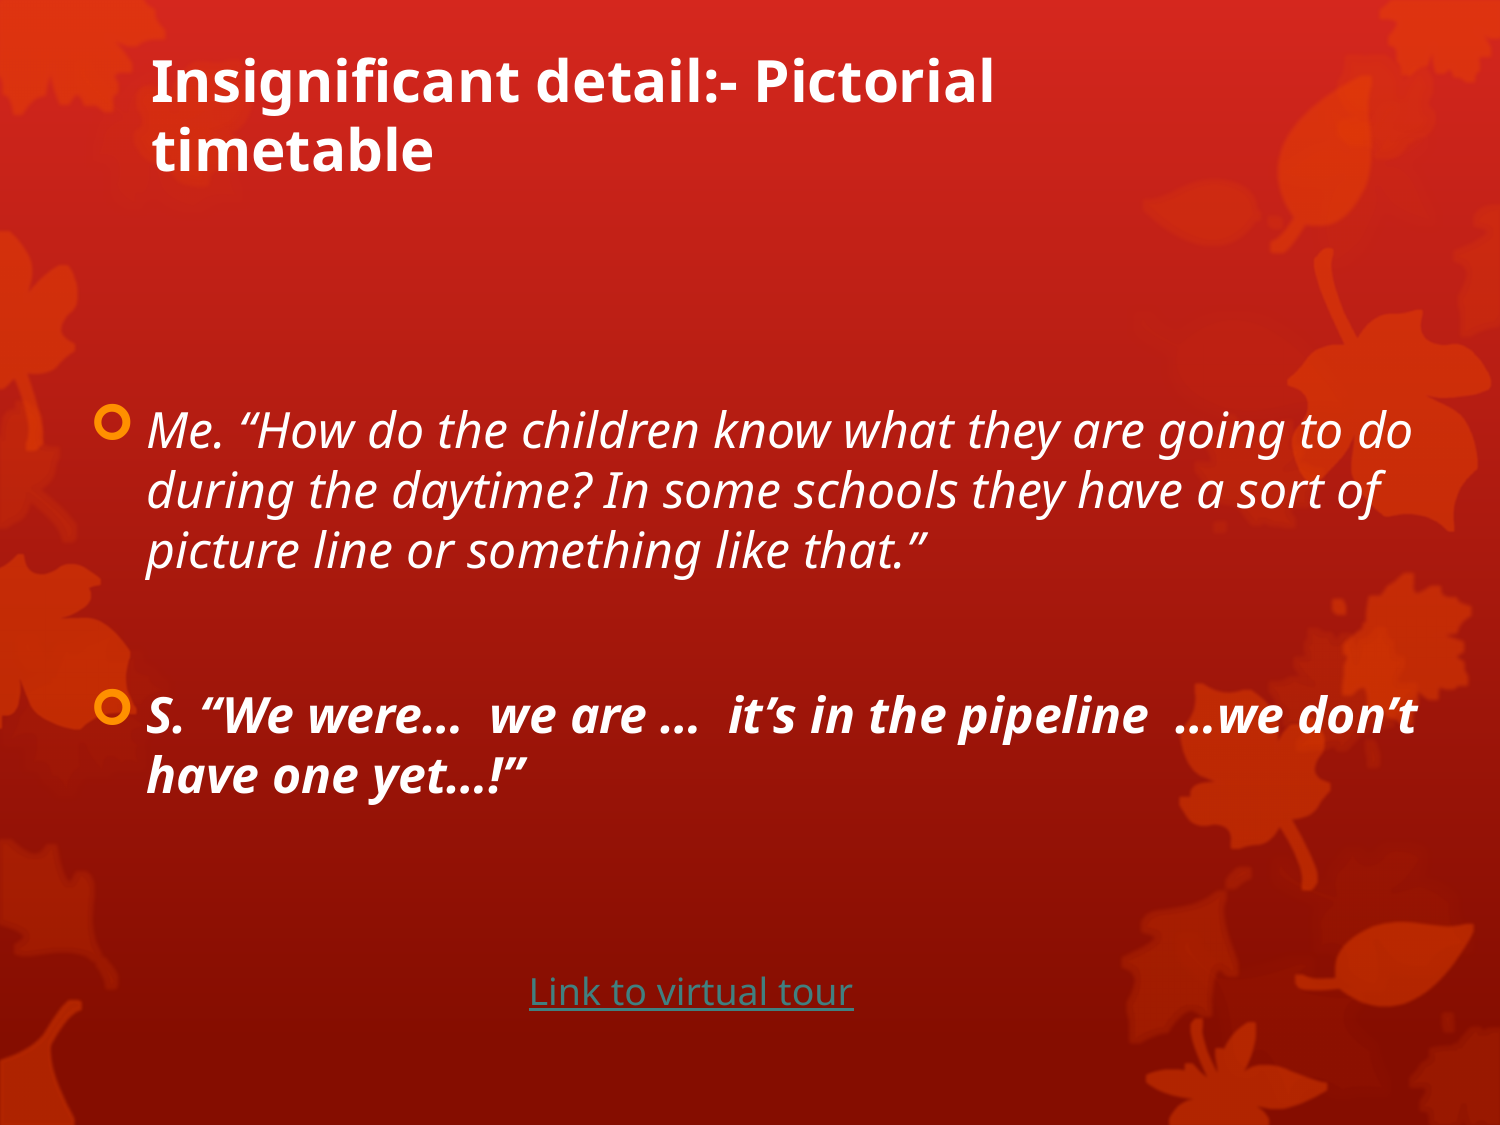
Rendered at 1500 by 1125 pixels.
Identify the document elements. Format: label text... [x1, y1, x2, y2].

text_box Link to virtual tour [513, 960, 928, 1027]
list Me. “How do the children know what they are going to do during the daytime? In some schools they have a sort of picture line or something like that.” S. “We were… we are … it’s in the pipeline …we don’t have one yet…!” [75, 262, 1447, 1005]
title Insignificant detail:- Pictorial timetable [136, 66, 1305, 161]
